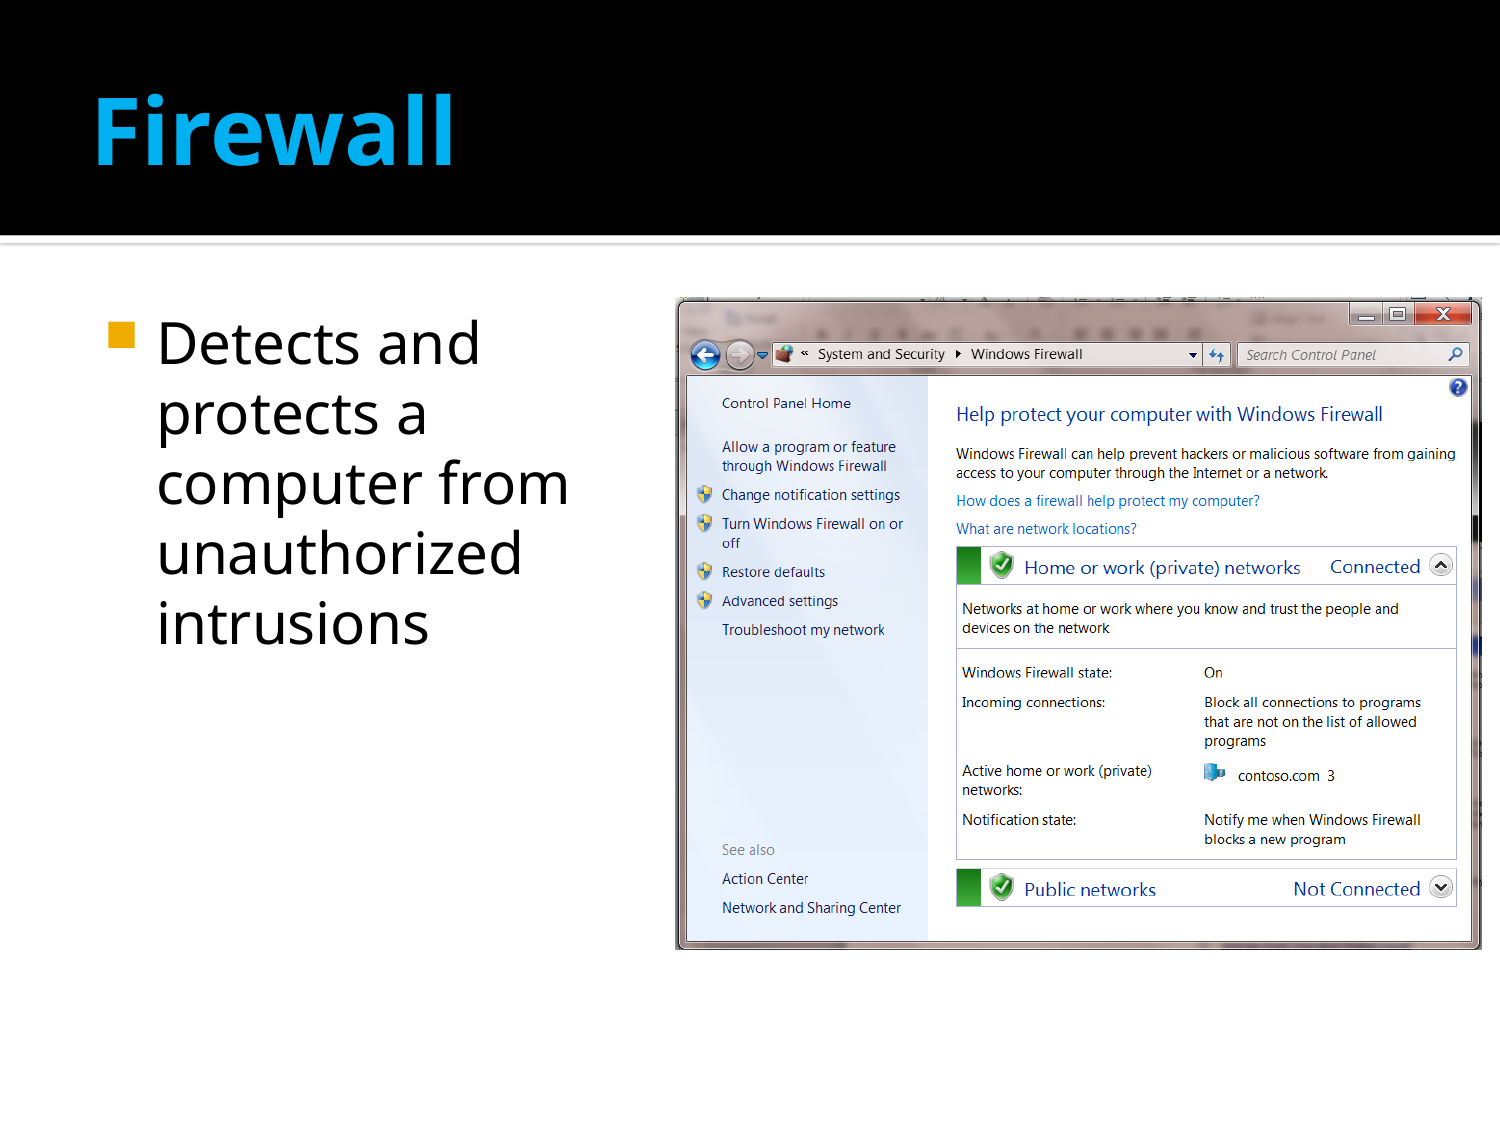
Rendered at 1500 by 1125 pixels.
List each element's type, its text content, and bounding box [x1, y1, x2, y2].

picture [674, 297, 1482, 950]
title Firewall [75, 25, 1425, 231]
list Detects and protects a computer from unauthorized intrusions [75, 291, 713, 1050]
